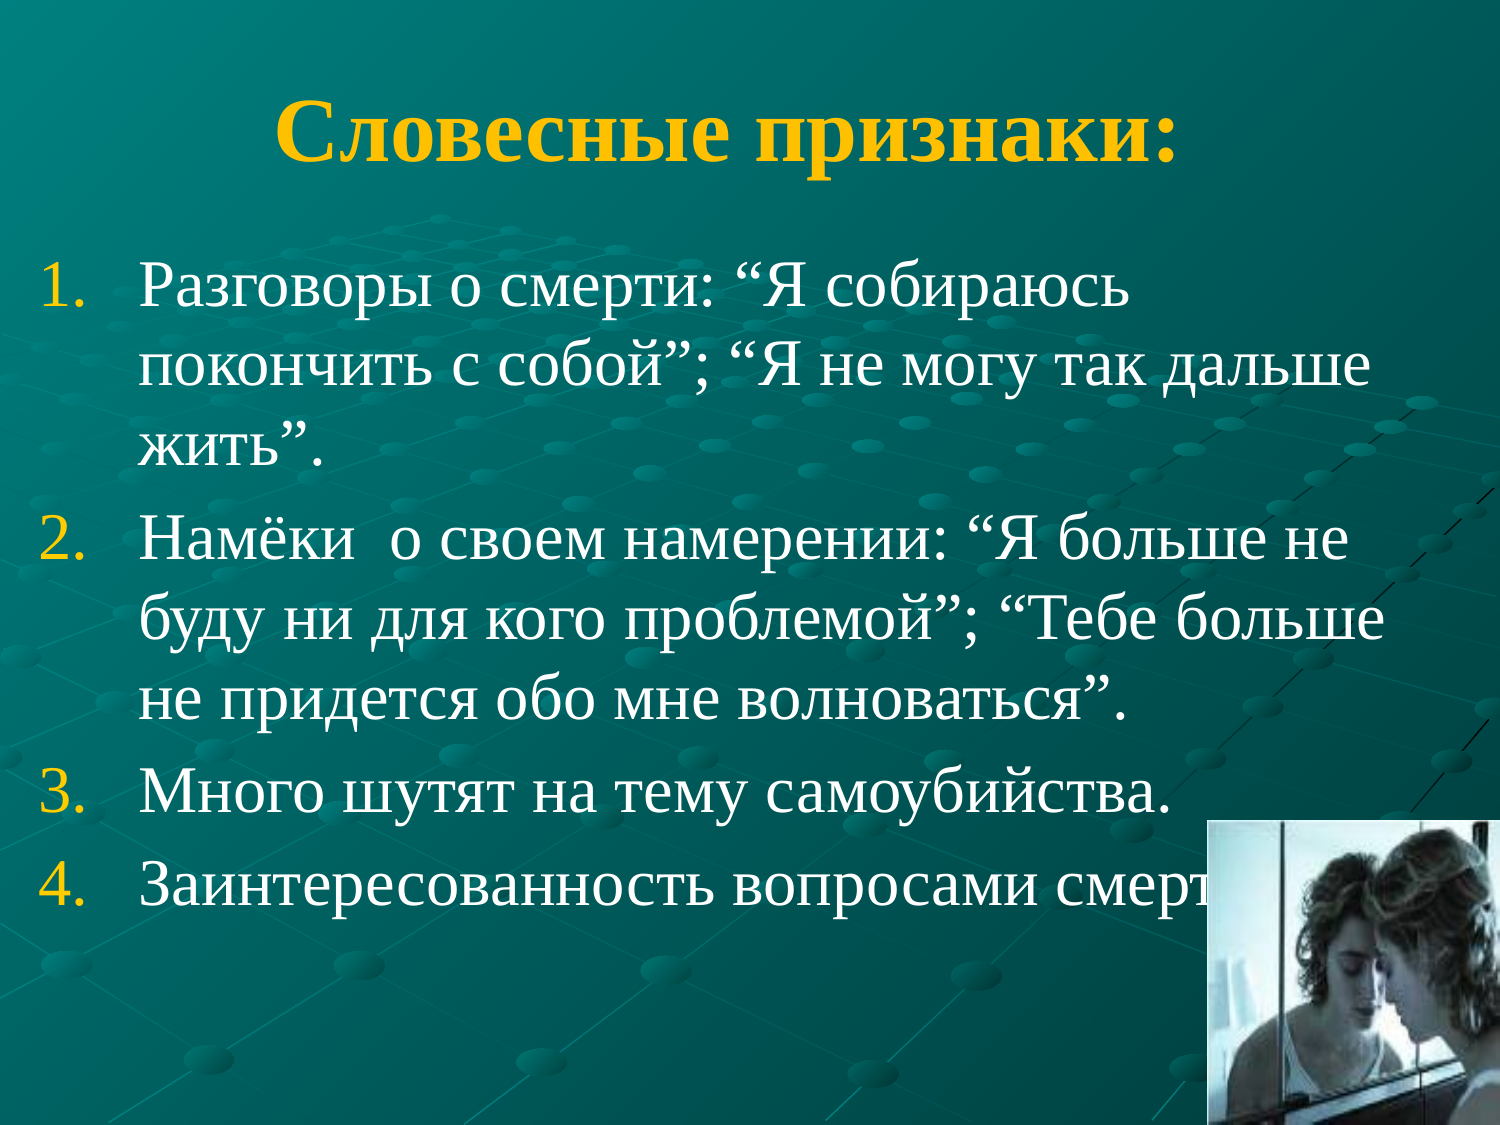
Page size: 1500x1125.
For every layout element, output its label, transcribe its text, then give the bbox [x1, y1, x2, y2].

list Разговоры о смерти: “Я собираюсь покончить с собой”; “Я не могу так дальше жить”. Намёки о своем намерении: “Я больше не буду ни для кого проблемой”; “Тебе больше не придется обо мне волноваться”. Много шутят на тему самоубийства. Заинтересованность вопросами смерти. [23, 231, 1456, 774]
title Словесные признаки: [53, 31, 1404, 219]
picture [1206, 820, 1500, 1125]
